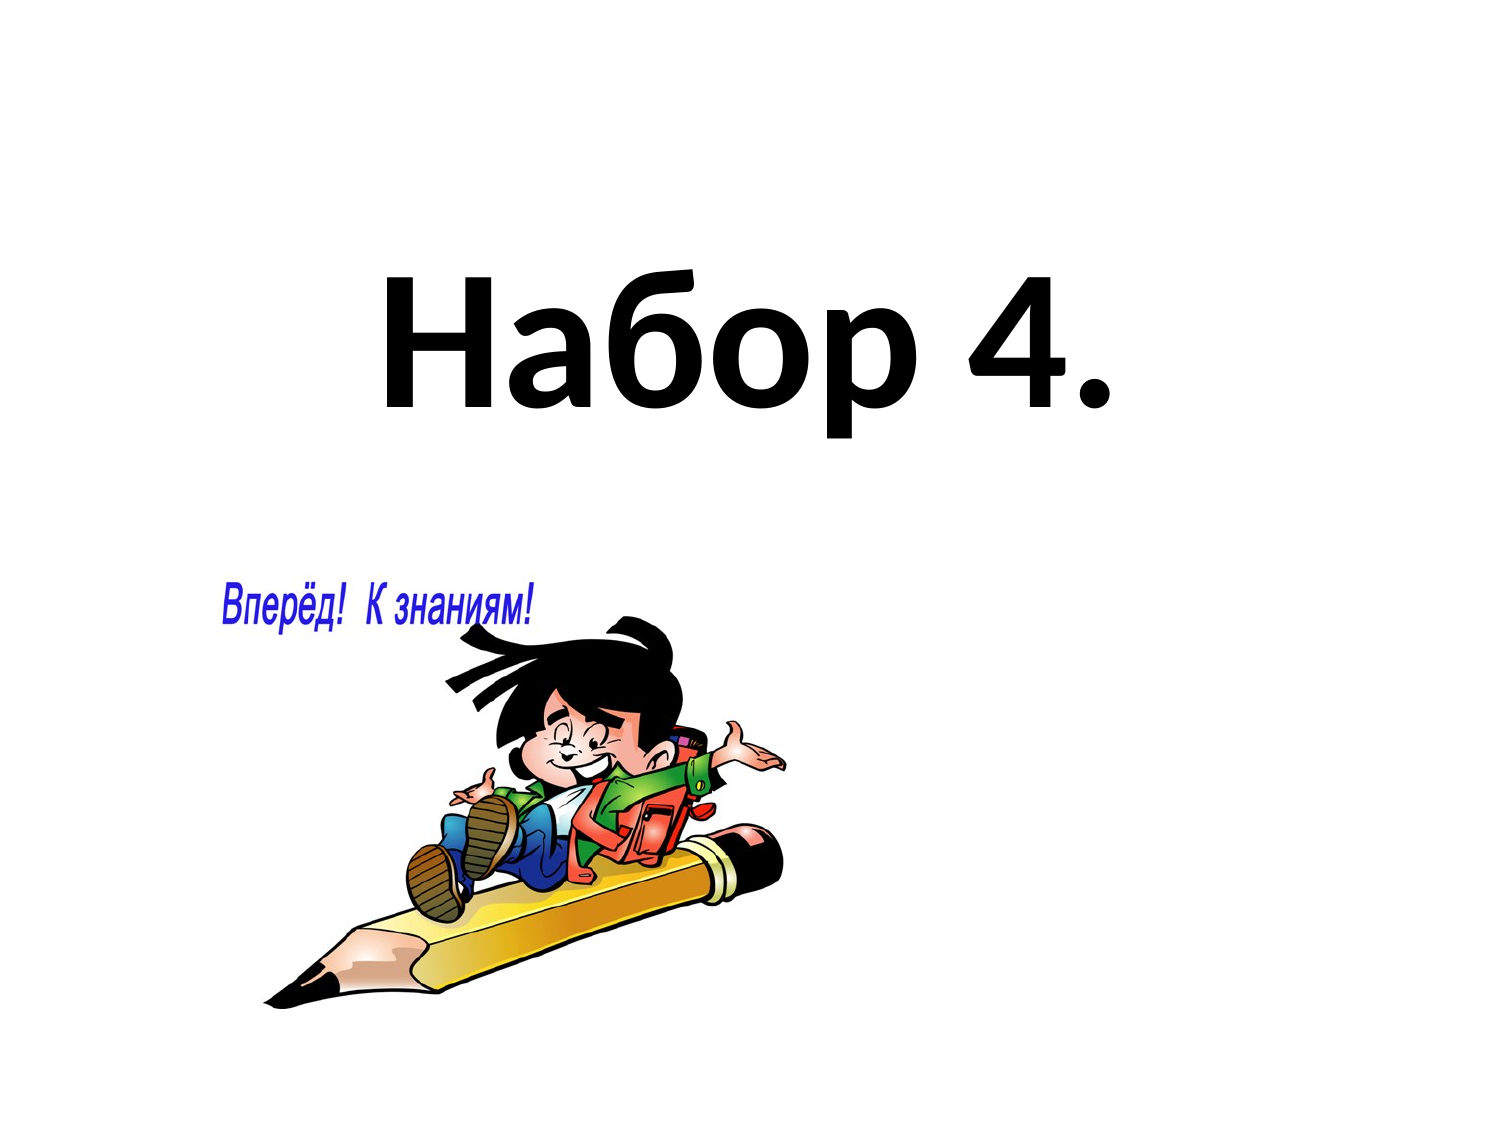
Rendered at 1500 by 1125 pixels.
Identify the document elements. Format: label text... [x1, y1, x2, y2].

picture [198, 573, 815, 1009]
title Набор 4. [75, 45, 1425, 610]
